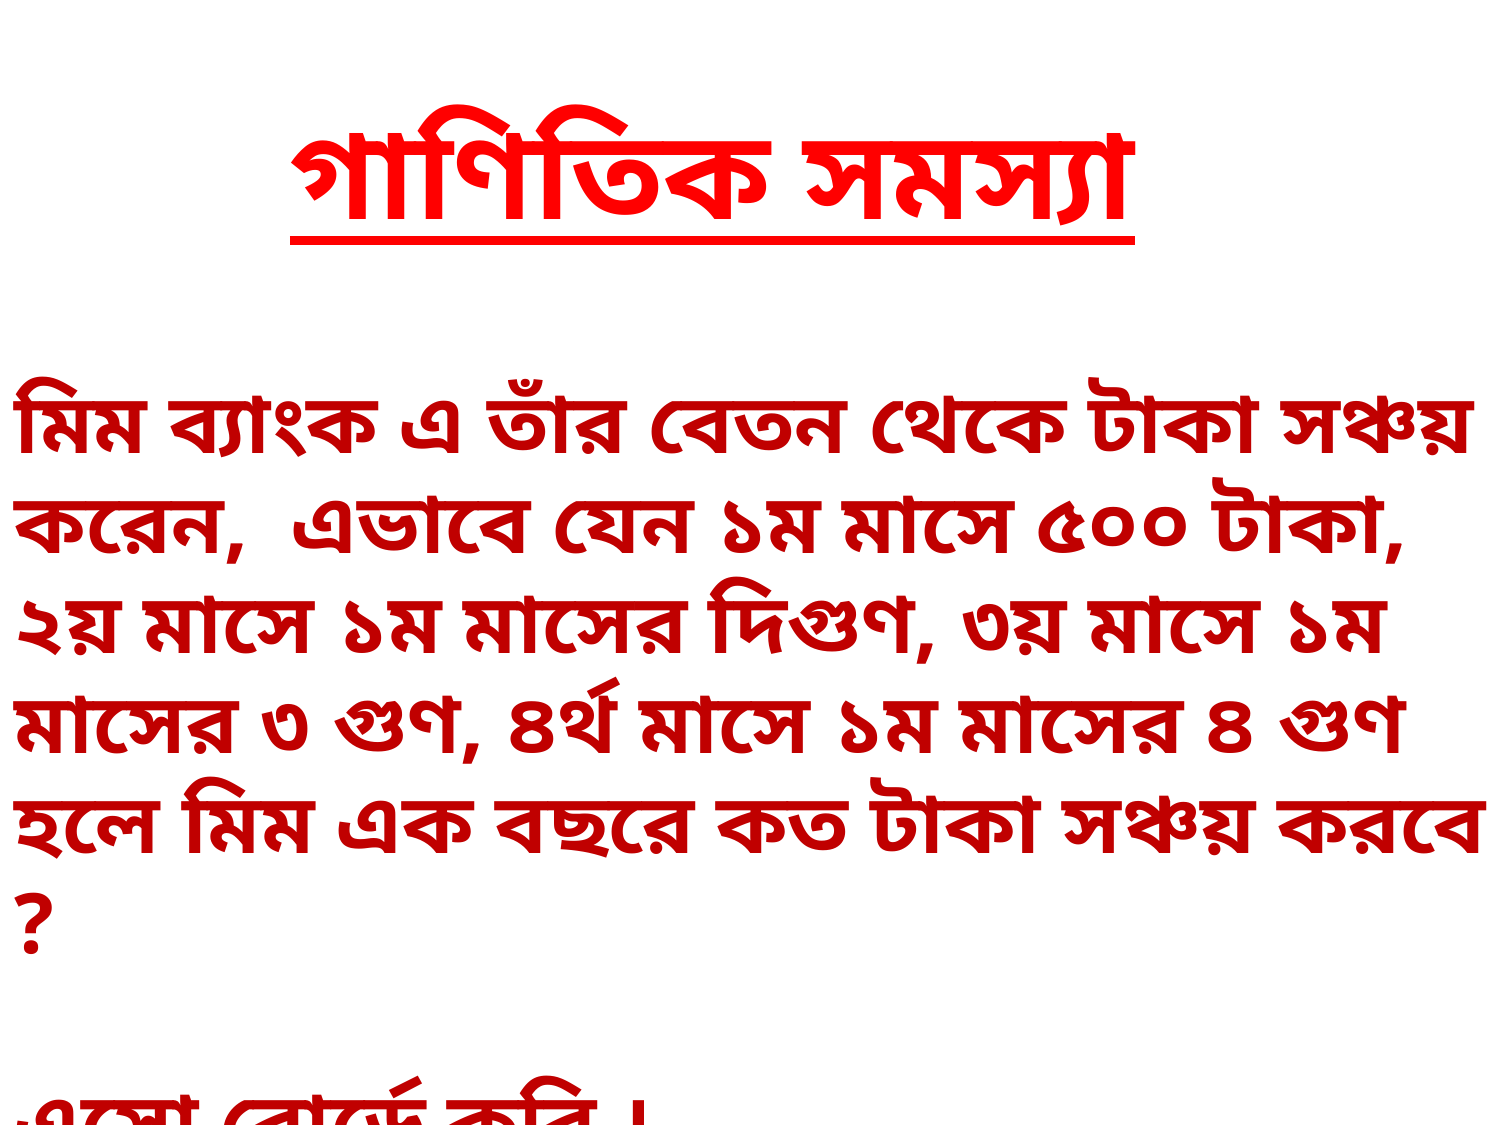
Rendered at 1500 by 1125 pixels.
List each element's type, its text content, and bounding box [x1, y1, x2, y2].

text_box গাণিতিক সমস্যা [274, 87, 1400, 253]
text_box মিম ব্যাংক এ তাঁর বেতন থেকে টাকা সঞ্চয় করেন, এভাবে যেন ১ম মাসে ৫০০ টাকা, ২য় মাসে ১ম মাসের দিগুণ, ৩য় মাসে ১ম মাসের ৩ গুণ, ৪র্থ মাসে ১ম মাসের ৪ গুণ হলে মিম এক বছরে কত টাকা সঞ্চয় করবে ? এসো বোর্ডে করি । [0, 362, 1500, 1125]
